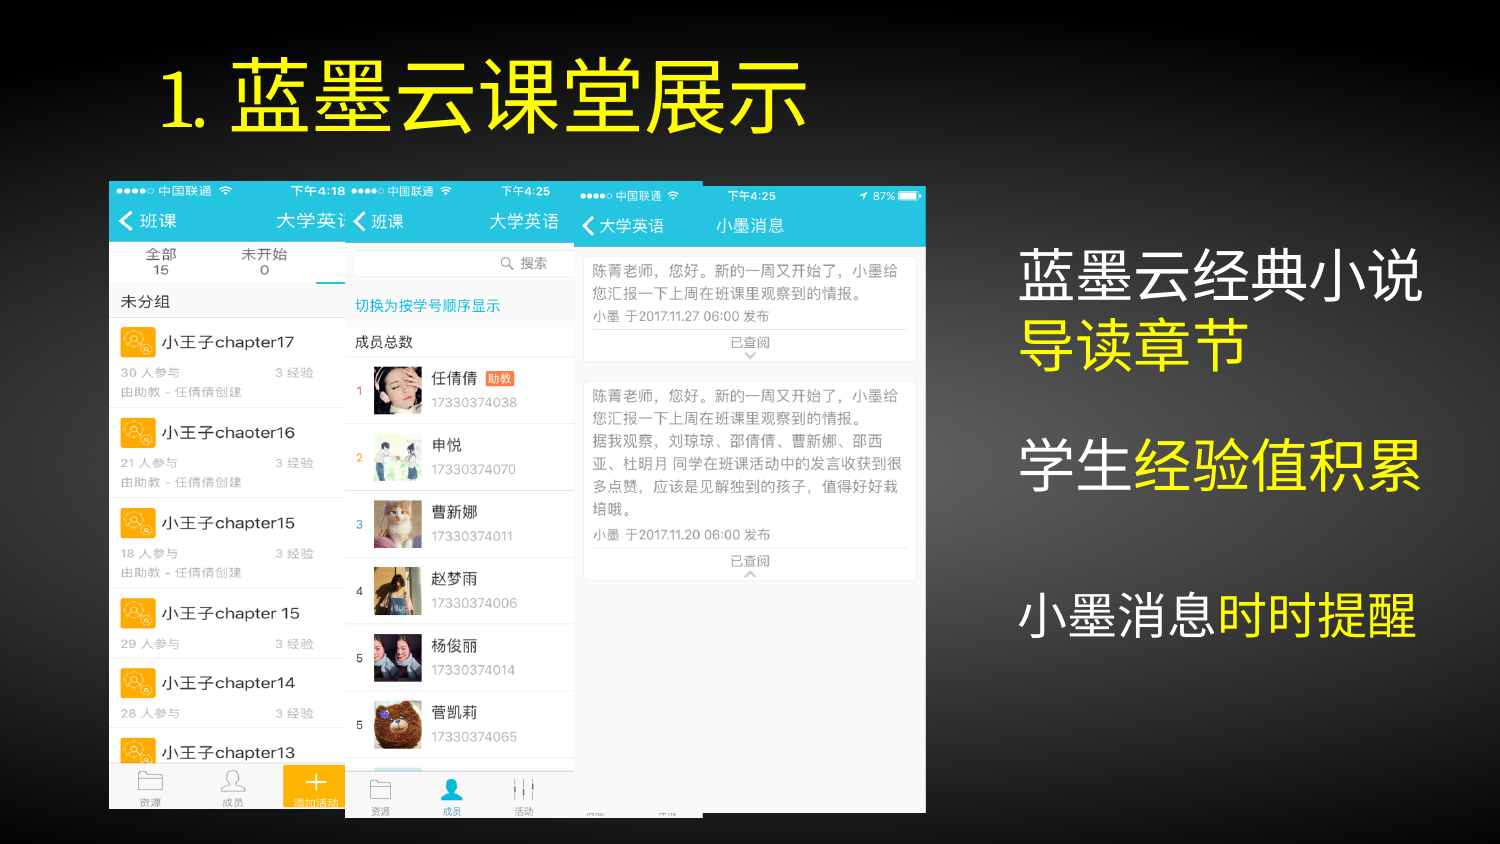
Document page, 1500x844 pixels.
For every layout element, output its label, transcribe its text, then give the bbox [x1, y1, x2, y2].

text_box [1002, 196, 1454, 388]
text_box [1002, 576, 1454, 653]
text_box 1.蓝墨云课堂展示 [100, 27, 872, 161]
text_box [1002, 386, 1443, 508]
picture [0, 0, 1500, 844]
